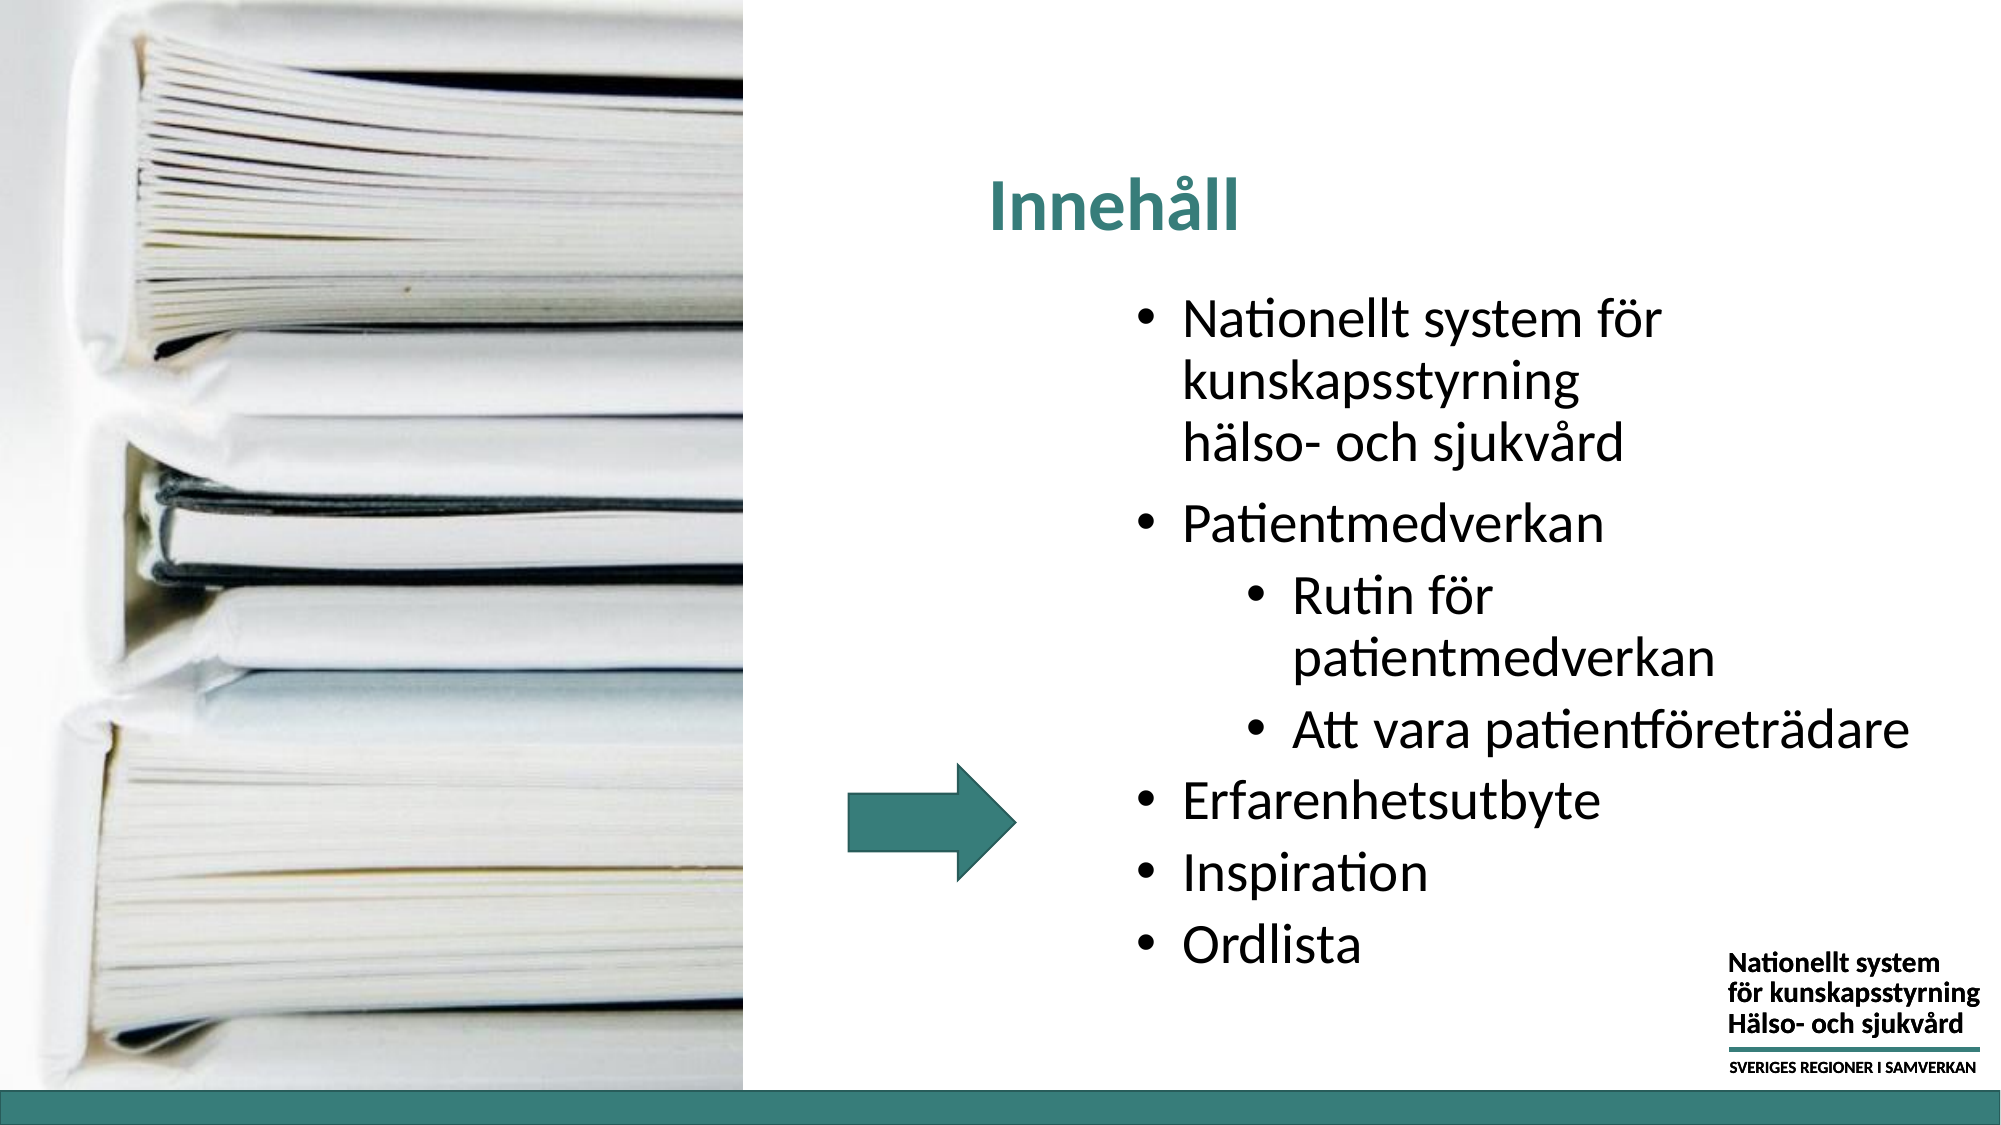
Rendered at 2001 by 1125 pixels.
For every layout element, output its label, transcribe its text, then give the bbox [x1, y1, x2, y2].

title Innehåll [956, 122, 1740, 255]
picture [0, 0, 743, 1090]
list Nationellt system för kunskapsstyrning hälso- och sjukvård Patientmedverkan Rutin för patientmedverkan Att vara patientföreträdare Erfarenhetsutbyte Inspiration Ordlista [1121, 281, 1927, 1052]
text_box [847, 762, 1017, 883]
